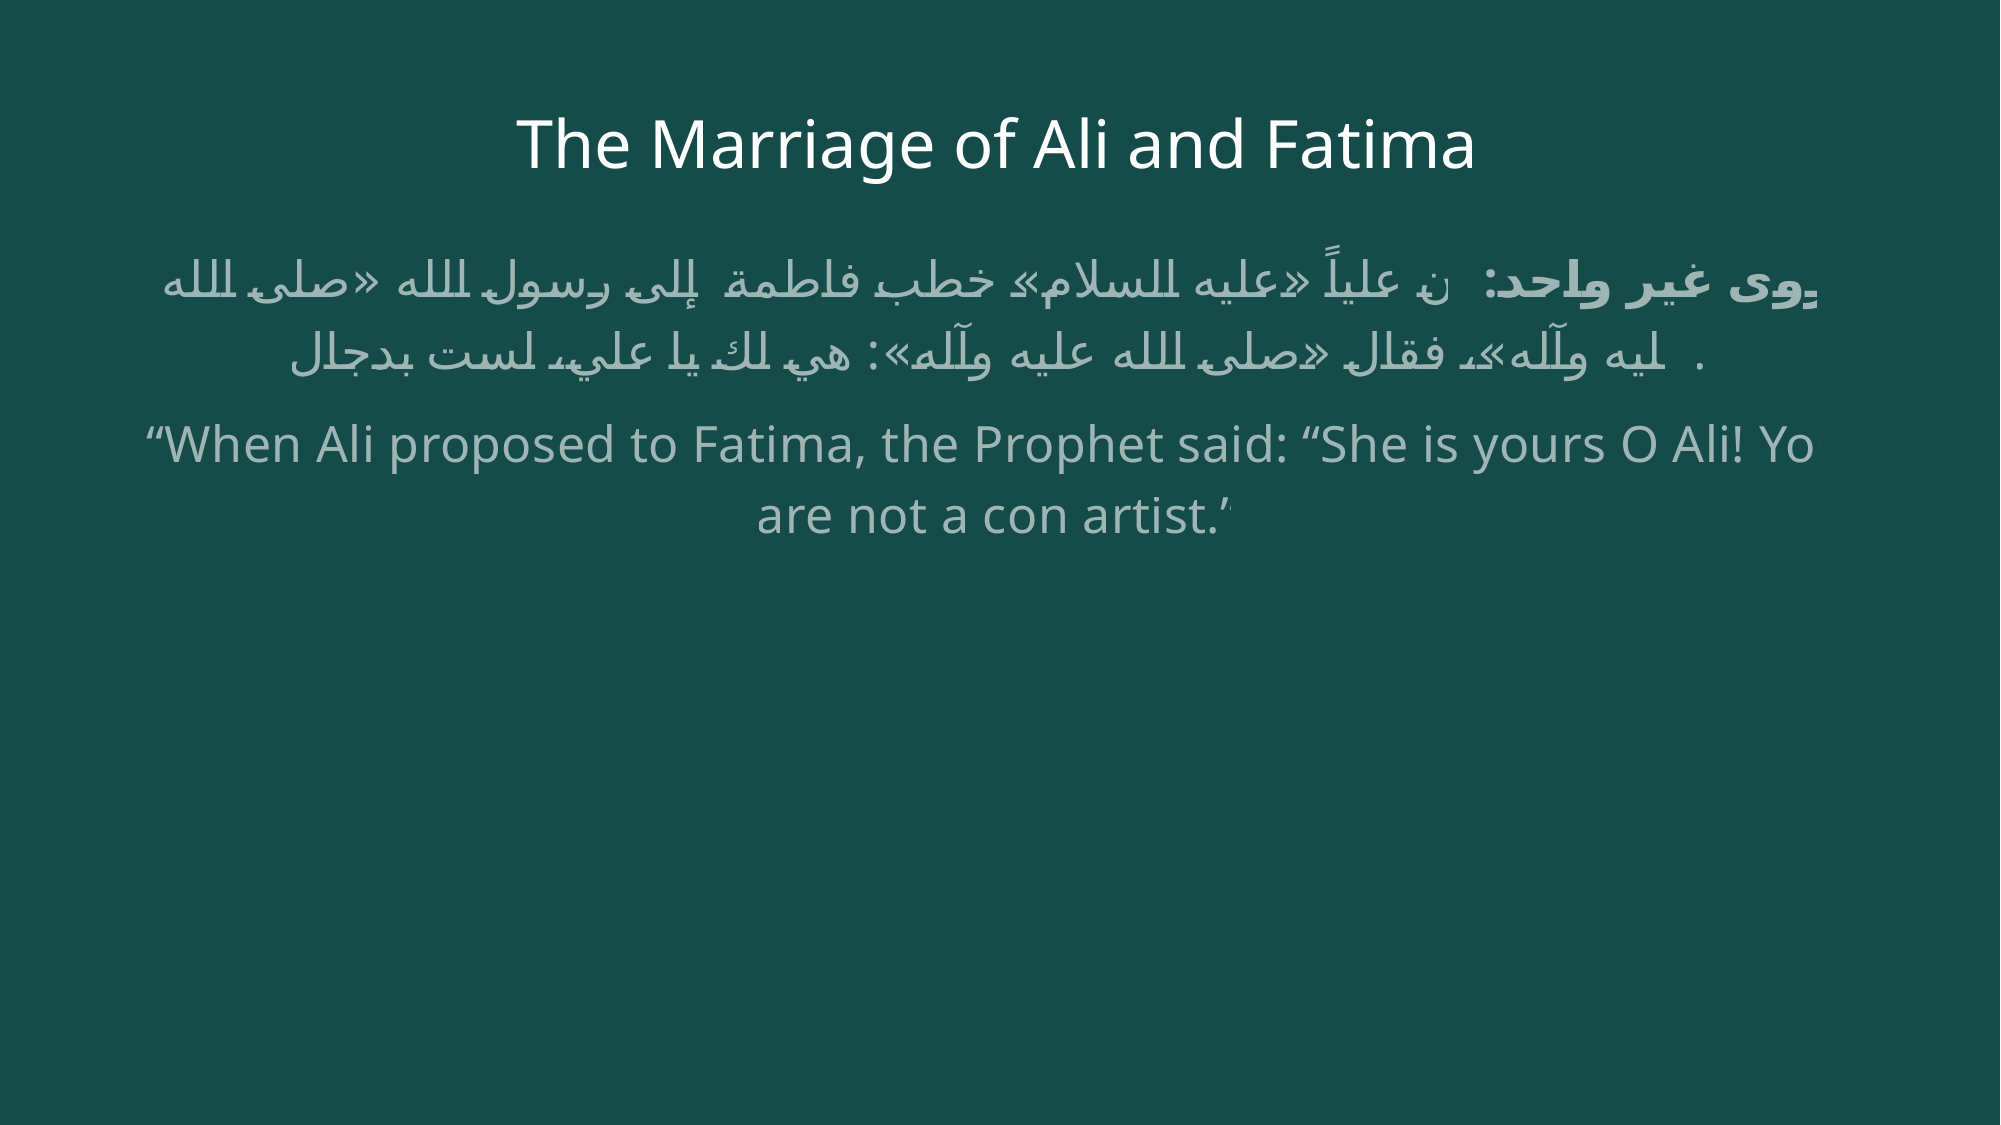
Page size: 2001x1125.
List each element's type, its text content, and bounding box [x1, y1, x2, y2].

title The Marriage of Ali and Fatima [118, 101, 1878, 215]
list روى غير واحد: أن علياً «عليه السلام» خطب فاطمة إلى رسول الله «صلى الله عليه وآله»، فقال «صلى الله عليه وآله»: هي لك يا علي، لست بدجال. “When Ali proposed to Fatima, the Prophet said: “She is yours O Ali! You are not a con artist.” [118, 235, 1878, 947]
